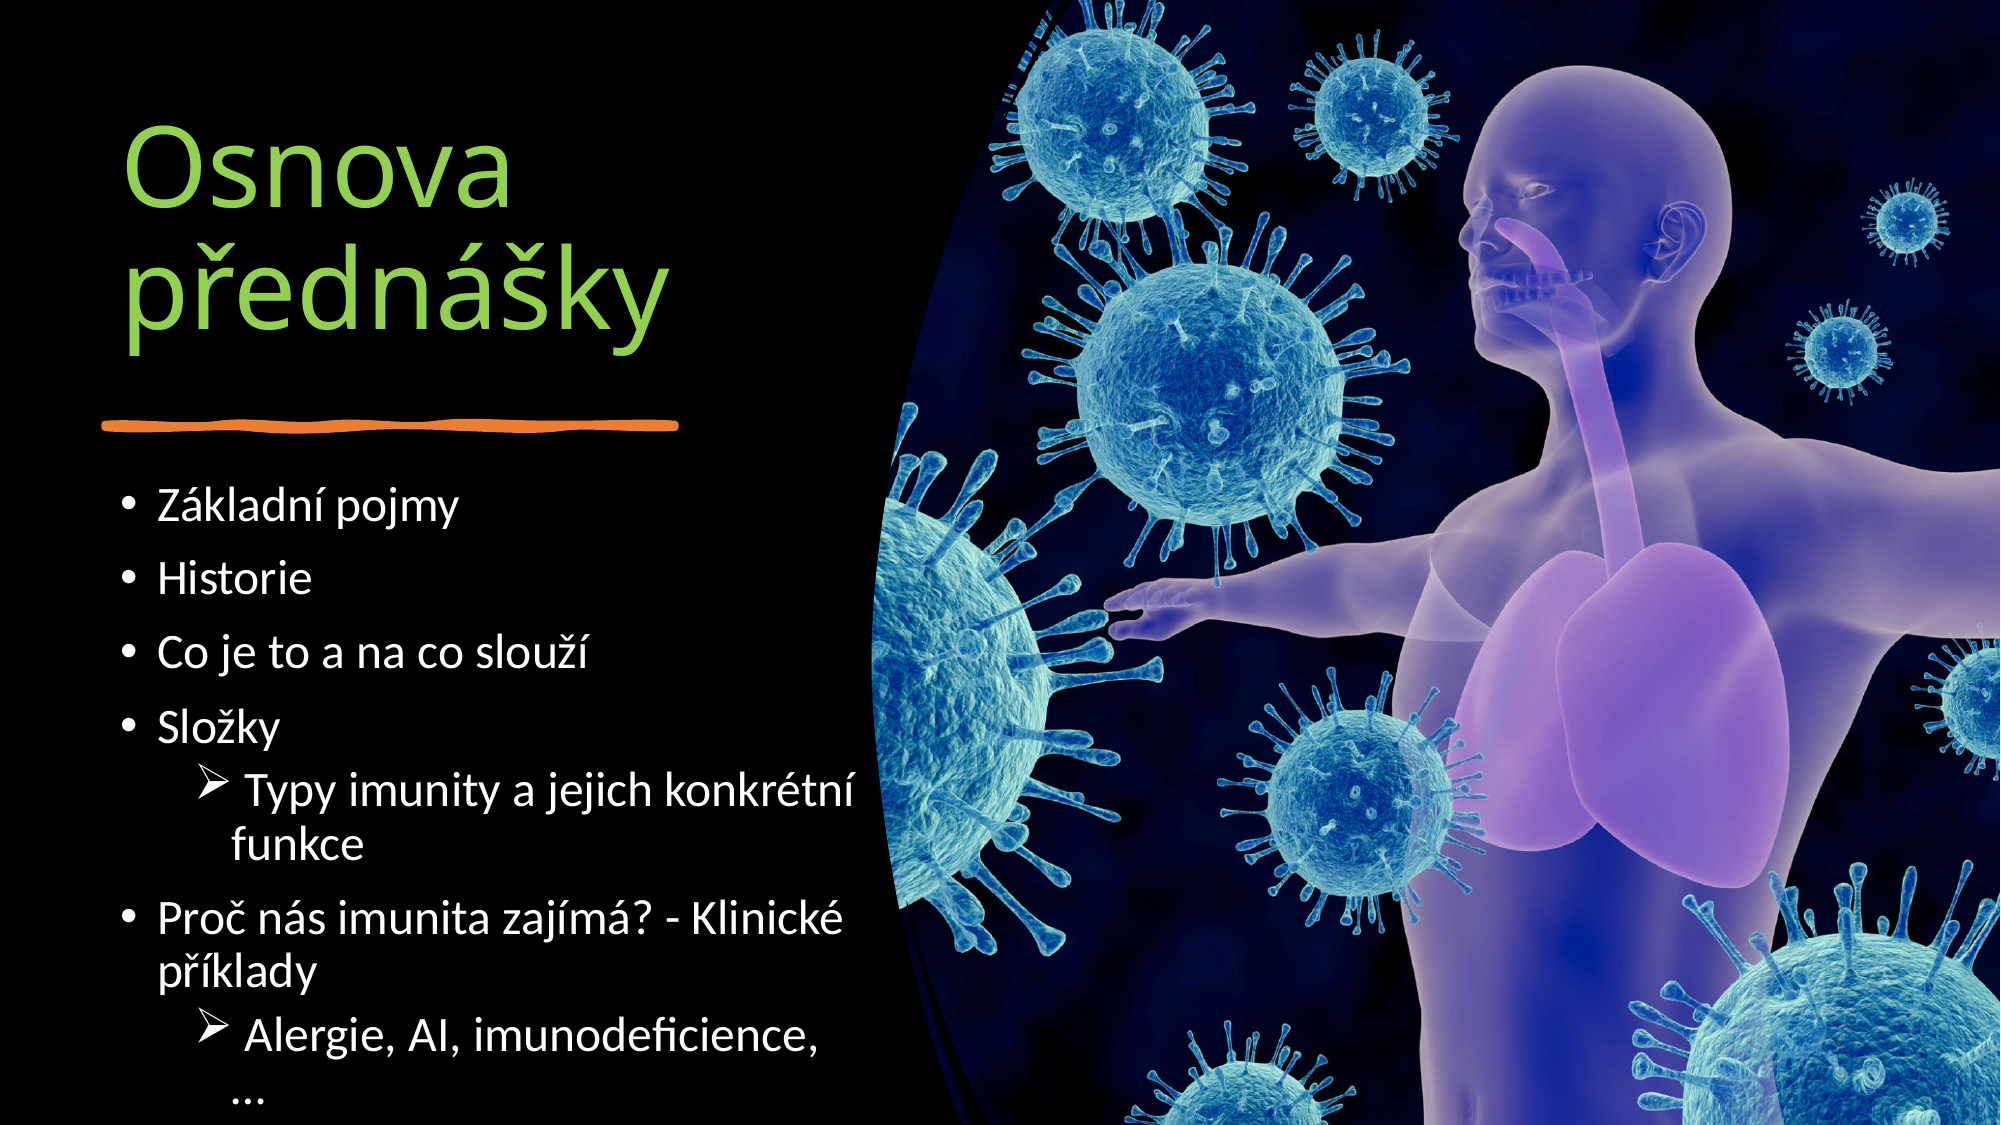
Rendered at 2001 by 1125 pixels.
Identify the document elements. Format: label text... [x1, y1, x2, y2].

list Základní pojmy Historie Co je to a na co slouží Složky Typy imunity a jejich konkrétní funkce Proč nás imunita zajímá? - Klinické příklady Alergie, AI, imunodeficience, … [105, 470, 871, 1125]
text_box [0, 0, 871, 1125]
text_box [103, 421, 676, 431]
title Osnova přednášky [105, 39, 822, 361]
picture [871, 0, 2000, 1125]
